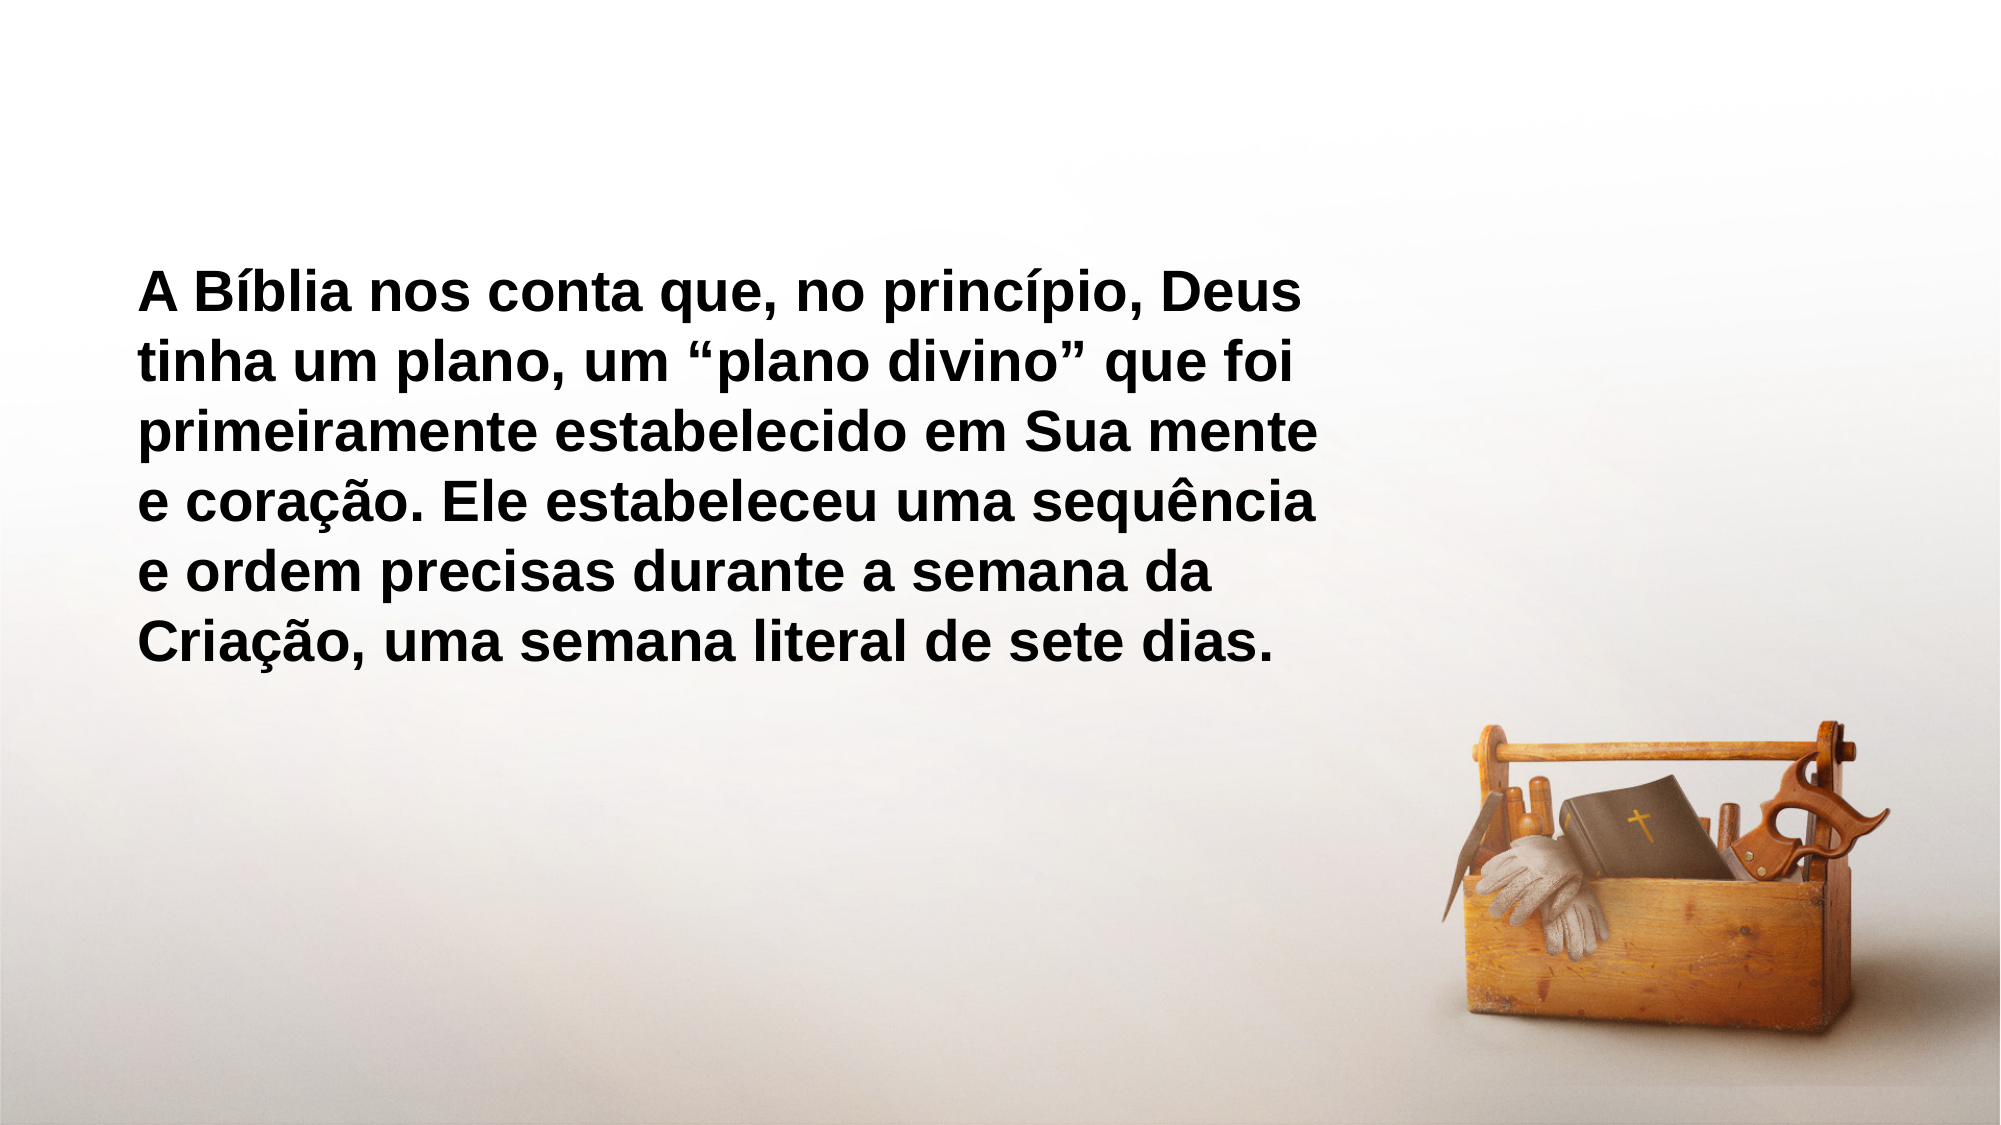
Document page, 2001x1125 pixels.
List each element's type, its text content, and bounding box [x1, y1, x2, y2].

text_box A Bíblia nos conta que, no princípio, Deus tinha um plano, um “plano divino” que foi primeiramente estabelecido em Sua mente e coração. Ele estabeleceu uma sequência e ordem precisas durante a semana da Criação, uma semana literal de sete dias. [122, 245, 1356, 681]
picture [0, 0, 2001, 1125]
